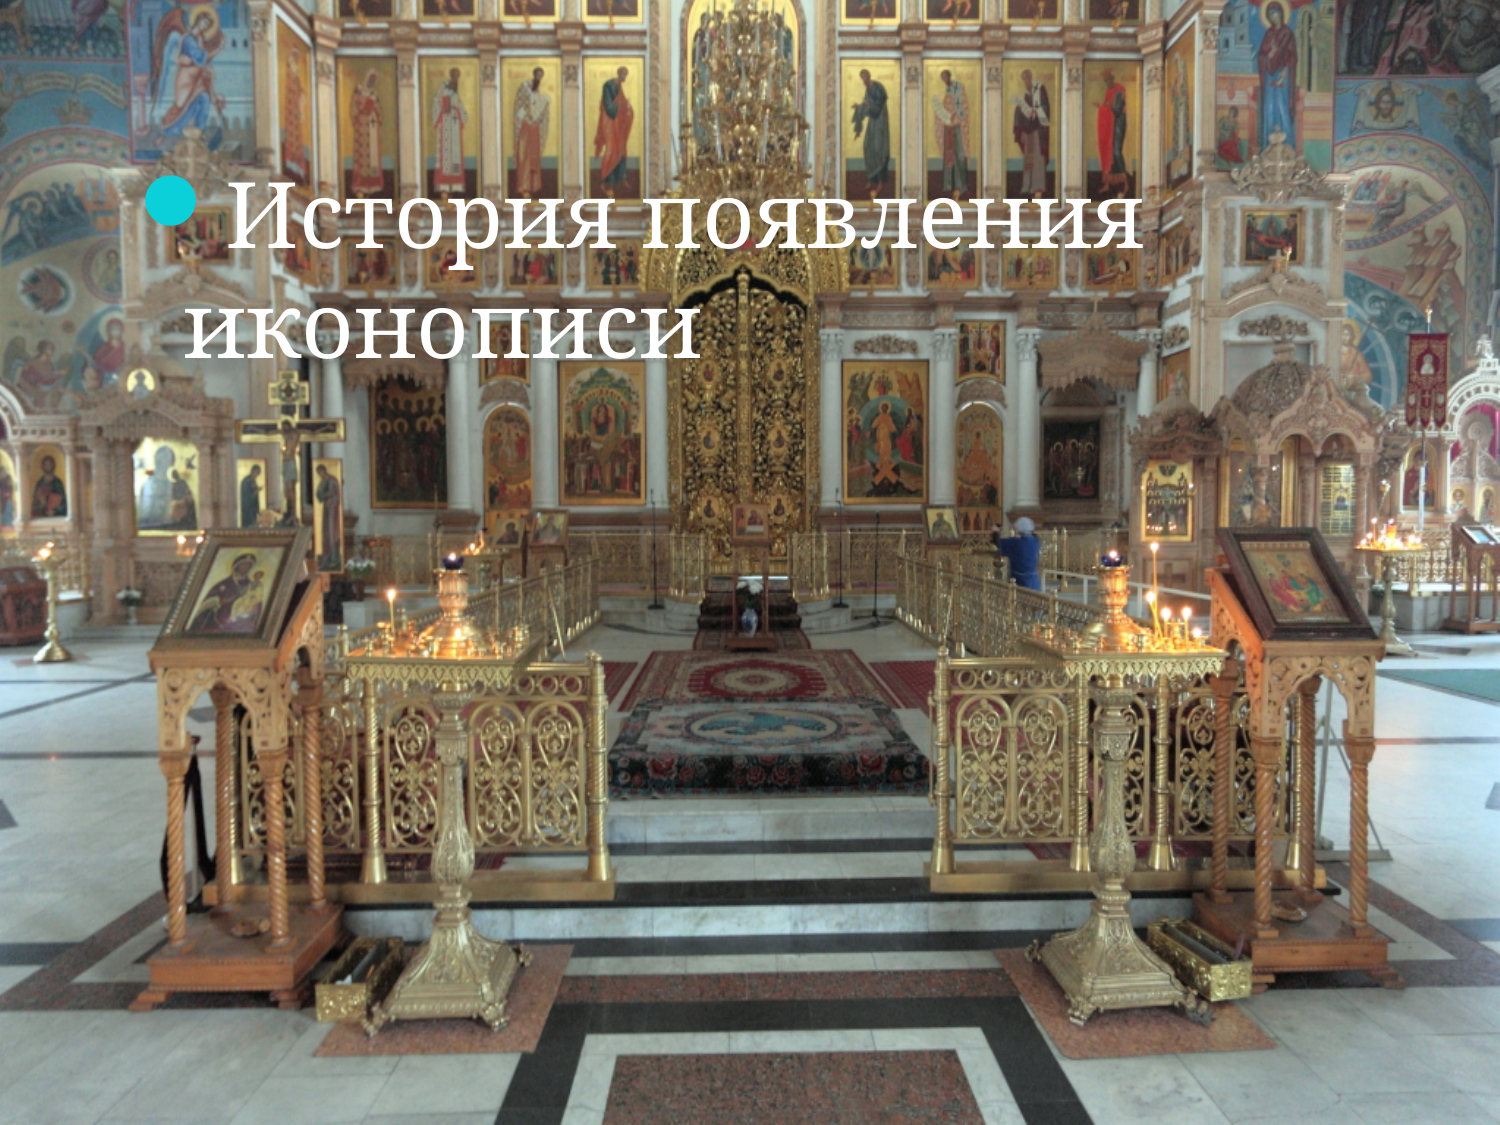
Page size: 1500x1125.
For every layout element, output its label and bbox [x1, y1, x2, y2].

list [0, 0, 1500, 1125]
